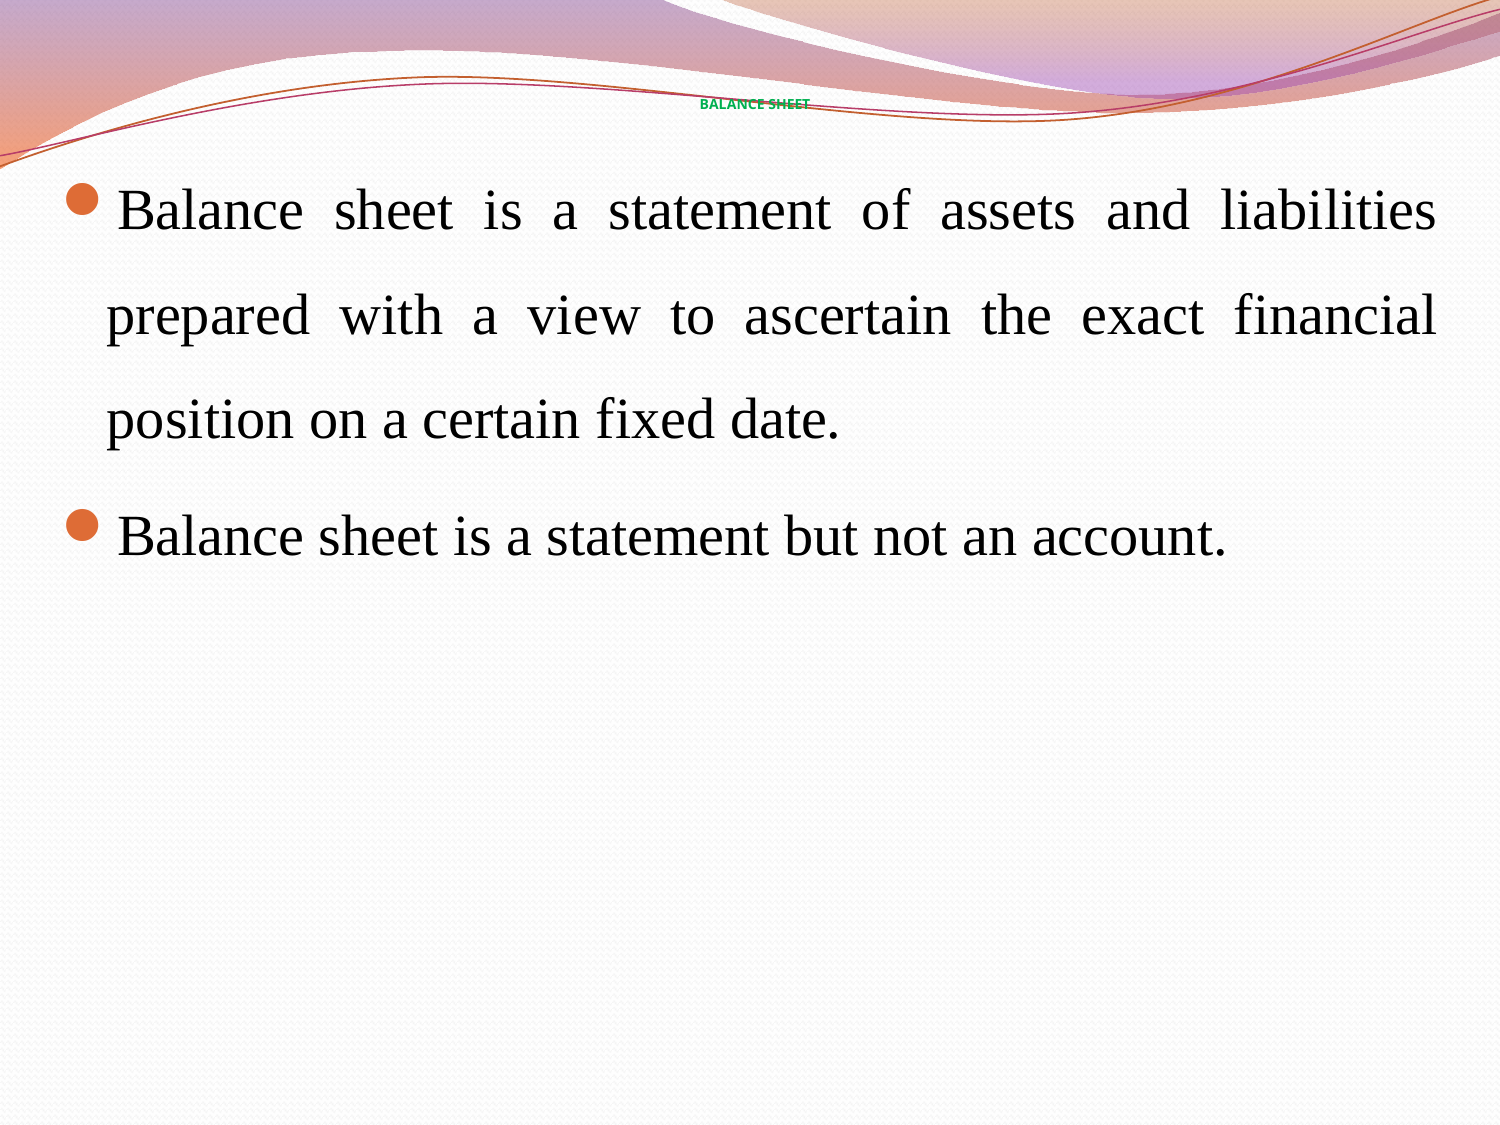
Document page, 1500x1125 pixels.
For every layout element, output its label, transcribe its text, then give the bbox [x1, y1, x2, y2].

title BALANCE SHEET [82, 0, 1432, 128]
list Balance sheet is a statement of assets and liabilities prepared with a view to ascertain the exact financial position on a certain fixed date. Balance sheet is a statement but not an account. [46, 128, 1454, 1079]
